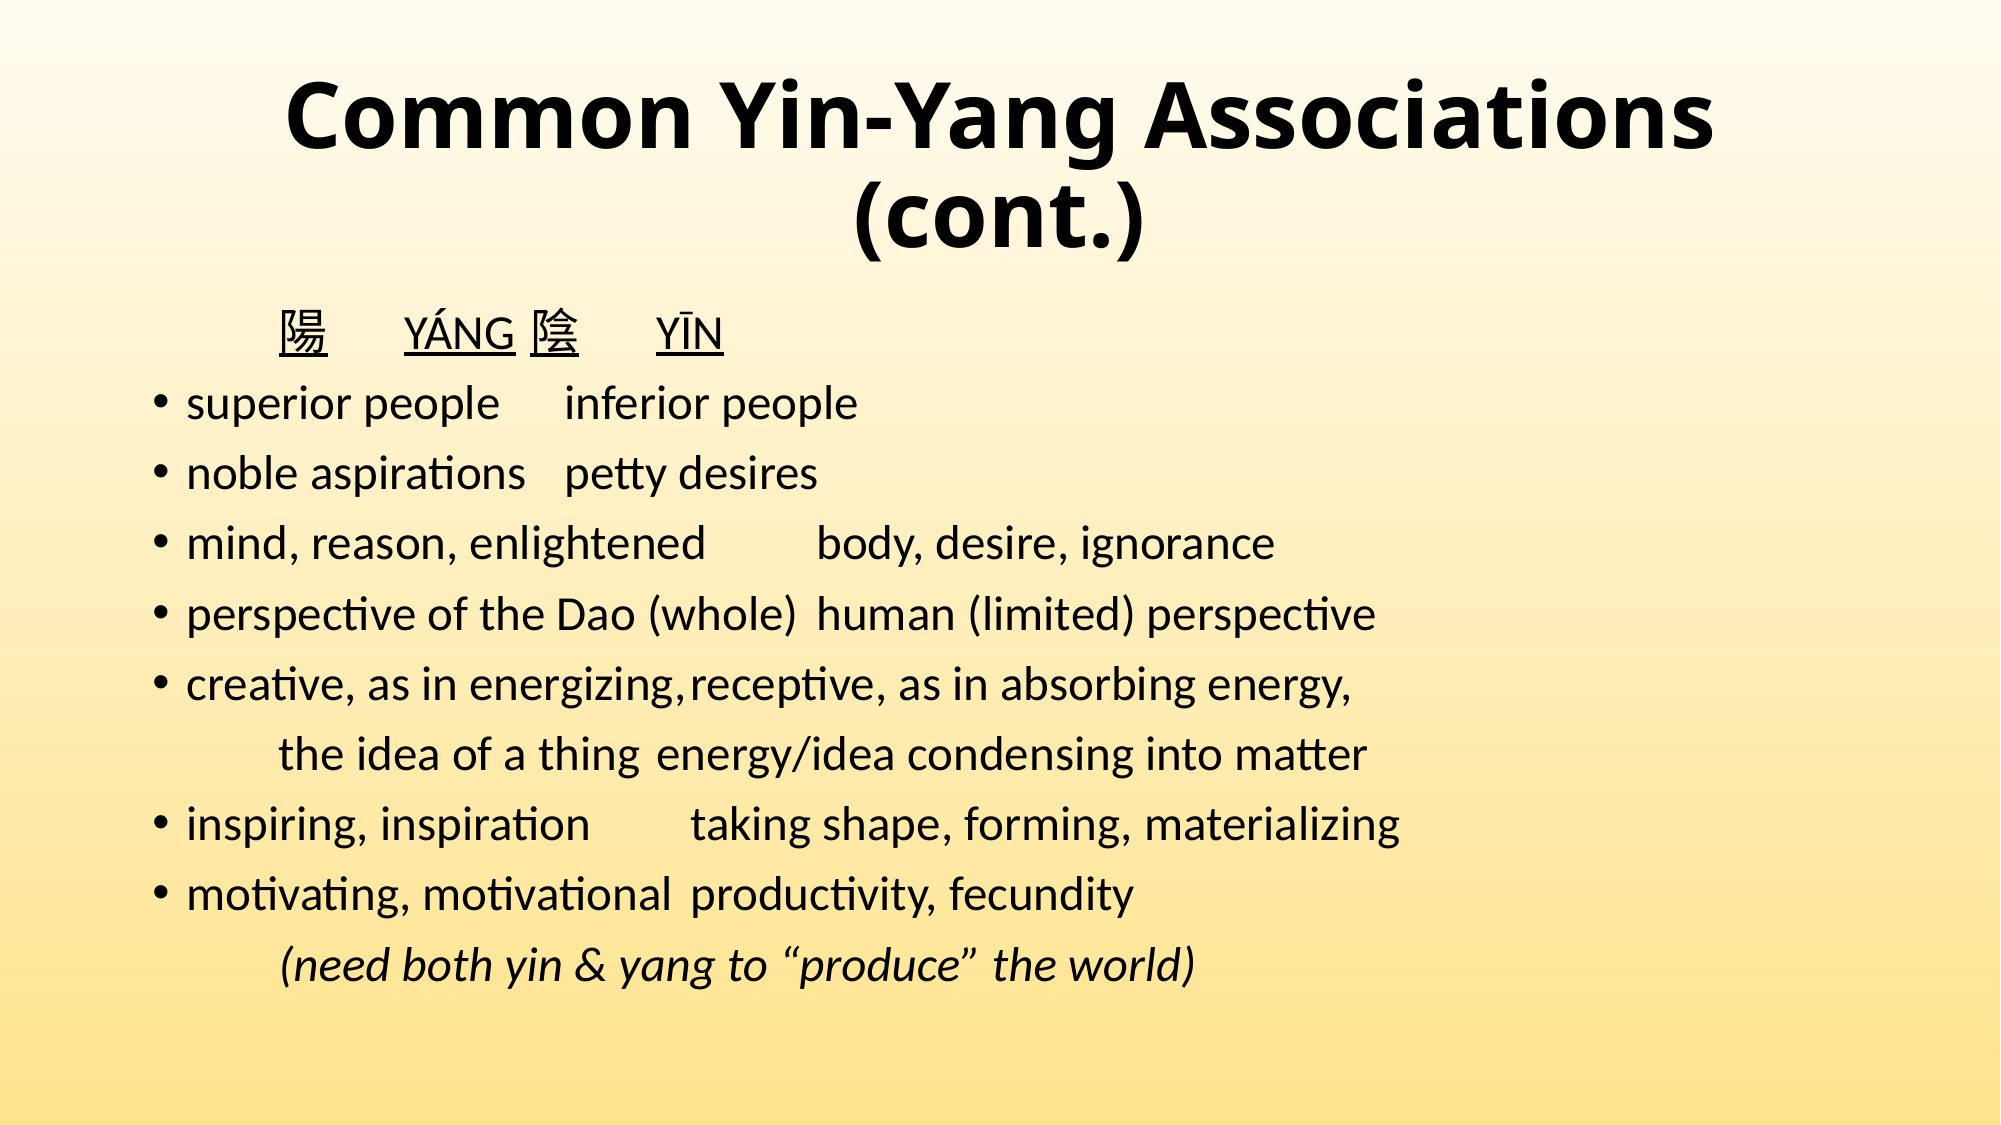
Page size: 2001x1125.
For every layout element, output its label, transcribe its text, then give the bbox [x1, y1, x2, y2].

list 陽 YÁNG 陰 YĪN superior people inferior people noble aspirations petty desires mind, reason, enlightened body, desire, ignorance perspective of the Dao (whole) human (limited) perspective creative, as in energizing, receptive, as in absorbing energy, the idea of a thing energy/idea condensing into matter inspiring, inspiration taking shape, forming, materializing motivating, motivational productivity, fecundity (need both yin & yang to “produce” the world) [137, 299, 1863, 1014]
title Common Yin-Yang Associations (cont.) [137, 59, 1863, 278]
